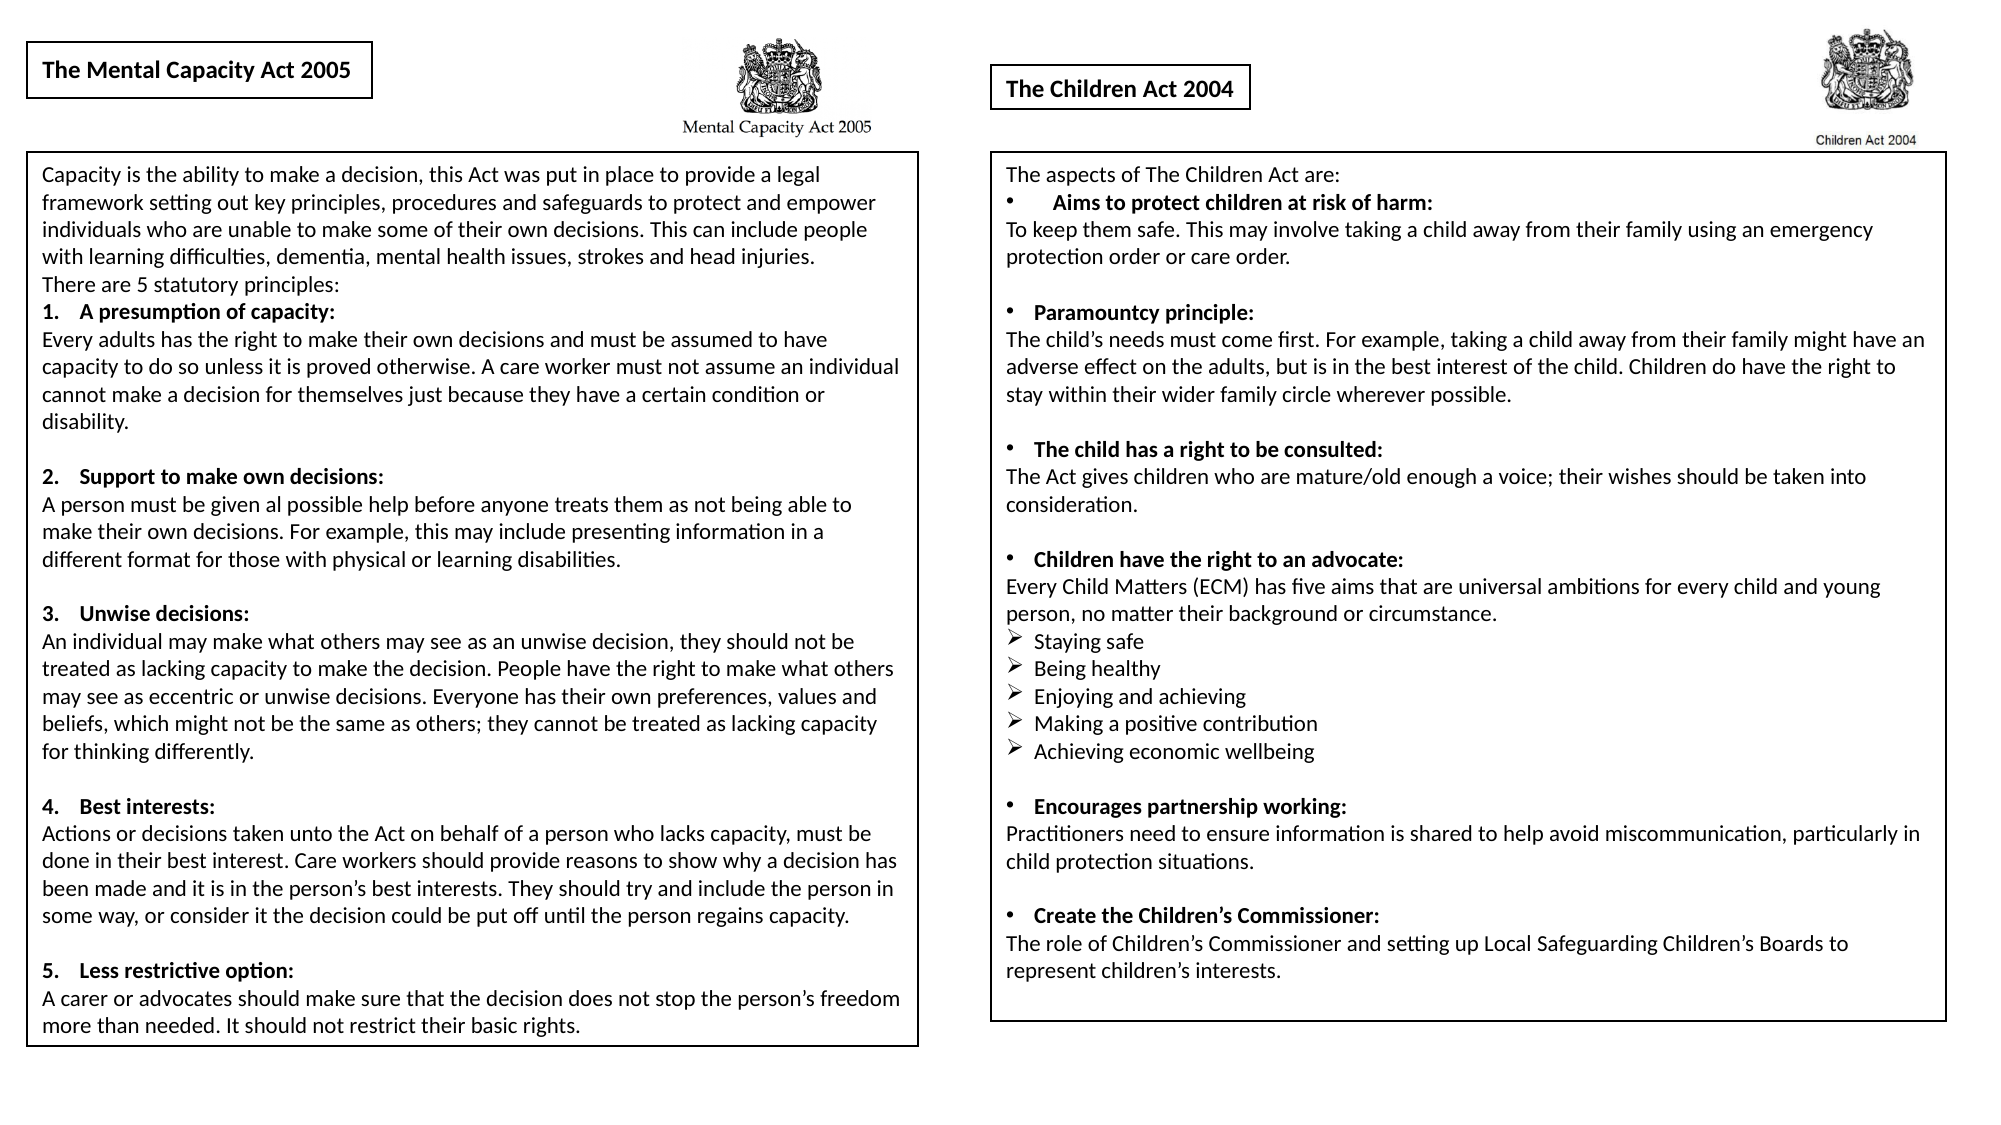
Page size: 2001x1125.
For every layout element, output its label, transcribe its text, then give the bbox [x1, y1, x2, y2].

picture [681, 37, 872, 138]
text_box Capacity is the ability to make a decision, this Act was put in place to provide a legal framework setting out key principles, procedures and safeguards to protect and empower individuals who are unable to make some of their own decisions. This can include people with learning difficulties, dementia, mental health issues, strokes and head injuries. There are 5 statutory principles: A presumption of capacity: Every adults has the right to make their own decisions and must be assumed to have capacity to do so unless it is proved otherwise. A care worker must not assume an individual cannot make a decision for themselves just because they have a certain condition or disability. Support to make own decisions: A person must be given al possible help before anyone treats them as not being able to make their own decisions. For example, this may include presenting information in a different format for those with physical or learning disabilities. Unwise decisions: An individual may make what others may see as an unwise decision, they should not be treated as lacking capacity to make the decision. People have the right to make what others may see as eccentric or unwise decisions. Everyone has their own preferences, values and beliefs, which might not be the same as others; they cannot be treated as lacking capacity for thinking differently. Best interests: Actions or decisions taken unto the Act on behalf of a person who lacks capacity, must be done in their best interest. Care workers should provide reasons to show why a decision has been made and it is in the person’s best interests. They should try and include the person in some way, or consider it the decision could be put off until the person regains capacity. Less restrictive option: A carer or advocates should make sure that the decision does not stop the person’s freedom more than needed. It should not restrict their basic rights. [26, 151, 919, 1047]
text_box The Children Act 2004 [990, 64, 1251, 110]
title The Mental Capacity Act 2005 [26, 41, 373, 99]
picture [1803, 25, 1927, 150]
text_box The aspects of The Children Act are: Aims to protect children at risk of harm: To keep them safe. This may involve taking a child away from their family using an emergency protection order or care order. Paramountcy principle: The child’s needs must come first. For example, taking a child away from their family might have an adverse effect on the adults, but is in the best interest of the child. Children do have the right to stay within their wider family circle wherever possible. The child has a right to be consulted: The Act gives children who are mature/old enough a voice; their wishes should be taken into consideration. Children have the right to an advocate: Every Child Matters (ECM) has five aims that are universal ambitions for every child and young person, no matter their background or circumstance. Staying safe Being healthy Enjoying and achieving Making a positive contribution Achieving economic wellbeing Encourages partnership working: Practitioners need to ensure information is shared to help avoid miscommunication, particularly in child protection situations. Create the Children’s Commissioner: The role of Children’s Commissioner and setting up Local Safeguarding Children’s Boards to represent children’s interests. [990, 151, 1947, 1022]
